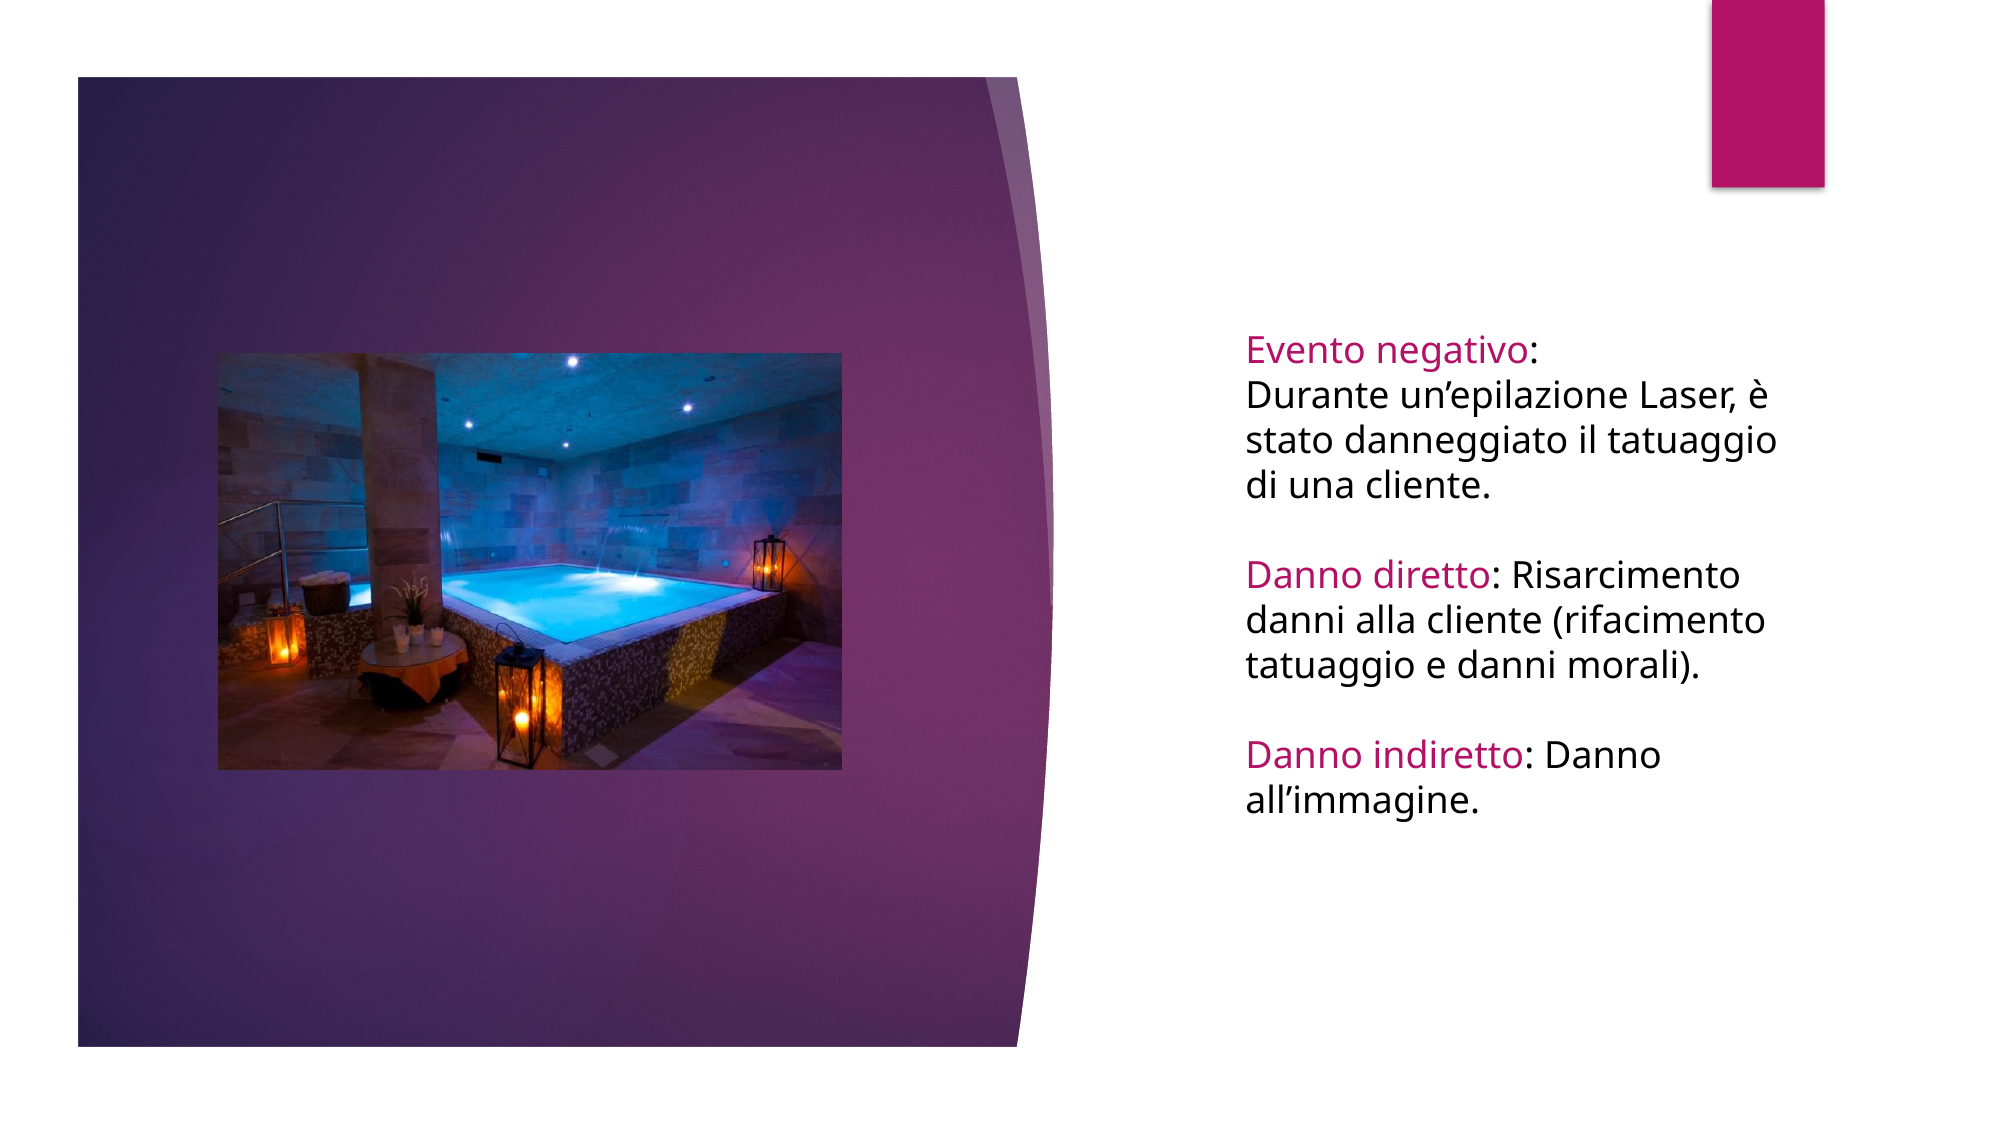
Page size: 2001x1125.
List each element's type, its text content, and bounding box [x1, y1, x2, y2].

picture [218, 353, 843, 771]
text_box Evento negativo: Durante un’epilazione Laser, è stato danneggiato il tatuaggio di una cliente. Danno diretto: Risarcimento danni alla cliente (rifacimento tatuaggio e danni morali). Danno indiretto: Danno all’immagine. [1230, 318, 1795, 919]
